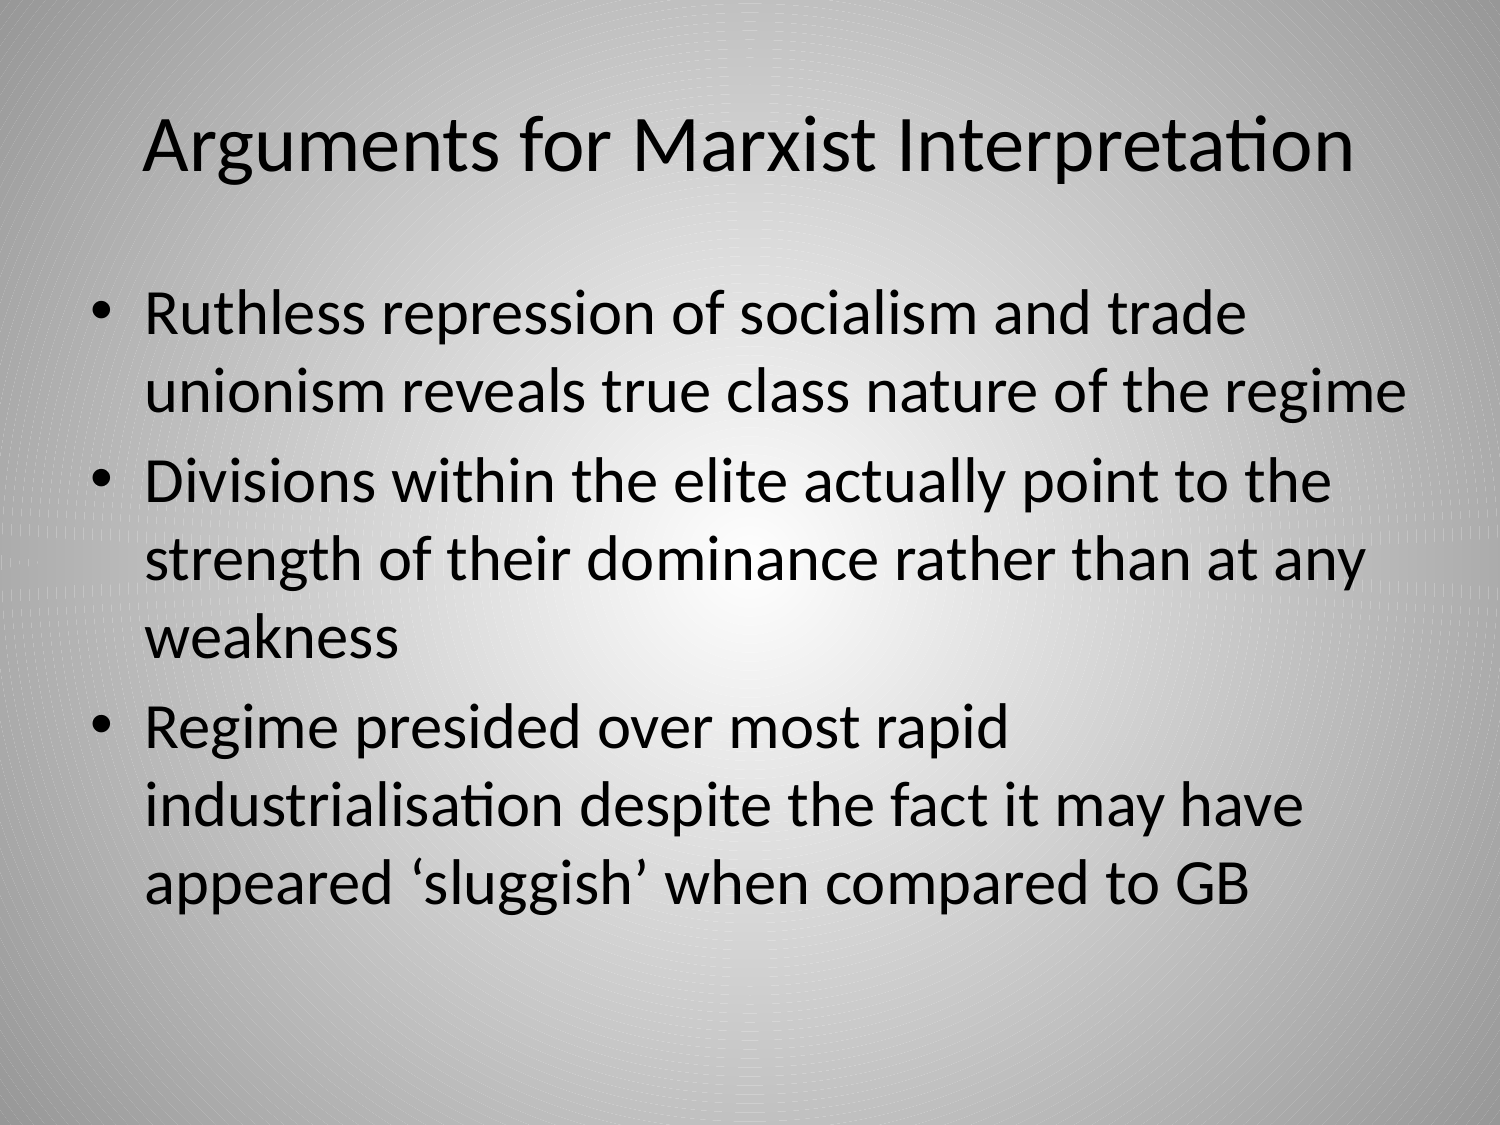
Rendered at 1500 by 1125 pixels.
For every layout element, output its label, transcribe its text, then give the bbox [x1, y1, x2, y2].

title Arguments for Marxist Interpretation [75, 45, 1425, 233]
list Ruthless repression of socialism and trade unionism reveals true class nature of the regime Divisions within the elite actually point to the strength of their dominance rather than at any weakness Regime presided over most rapid industrialisation despite the fact it may have appeared ‘sluggish’ when compared to GB [75, 262, 1425, 1005]
